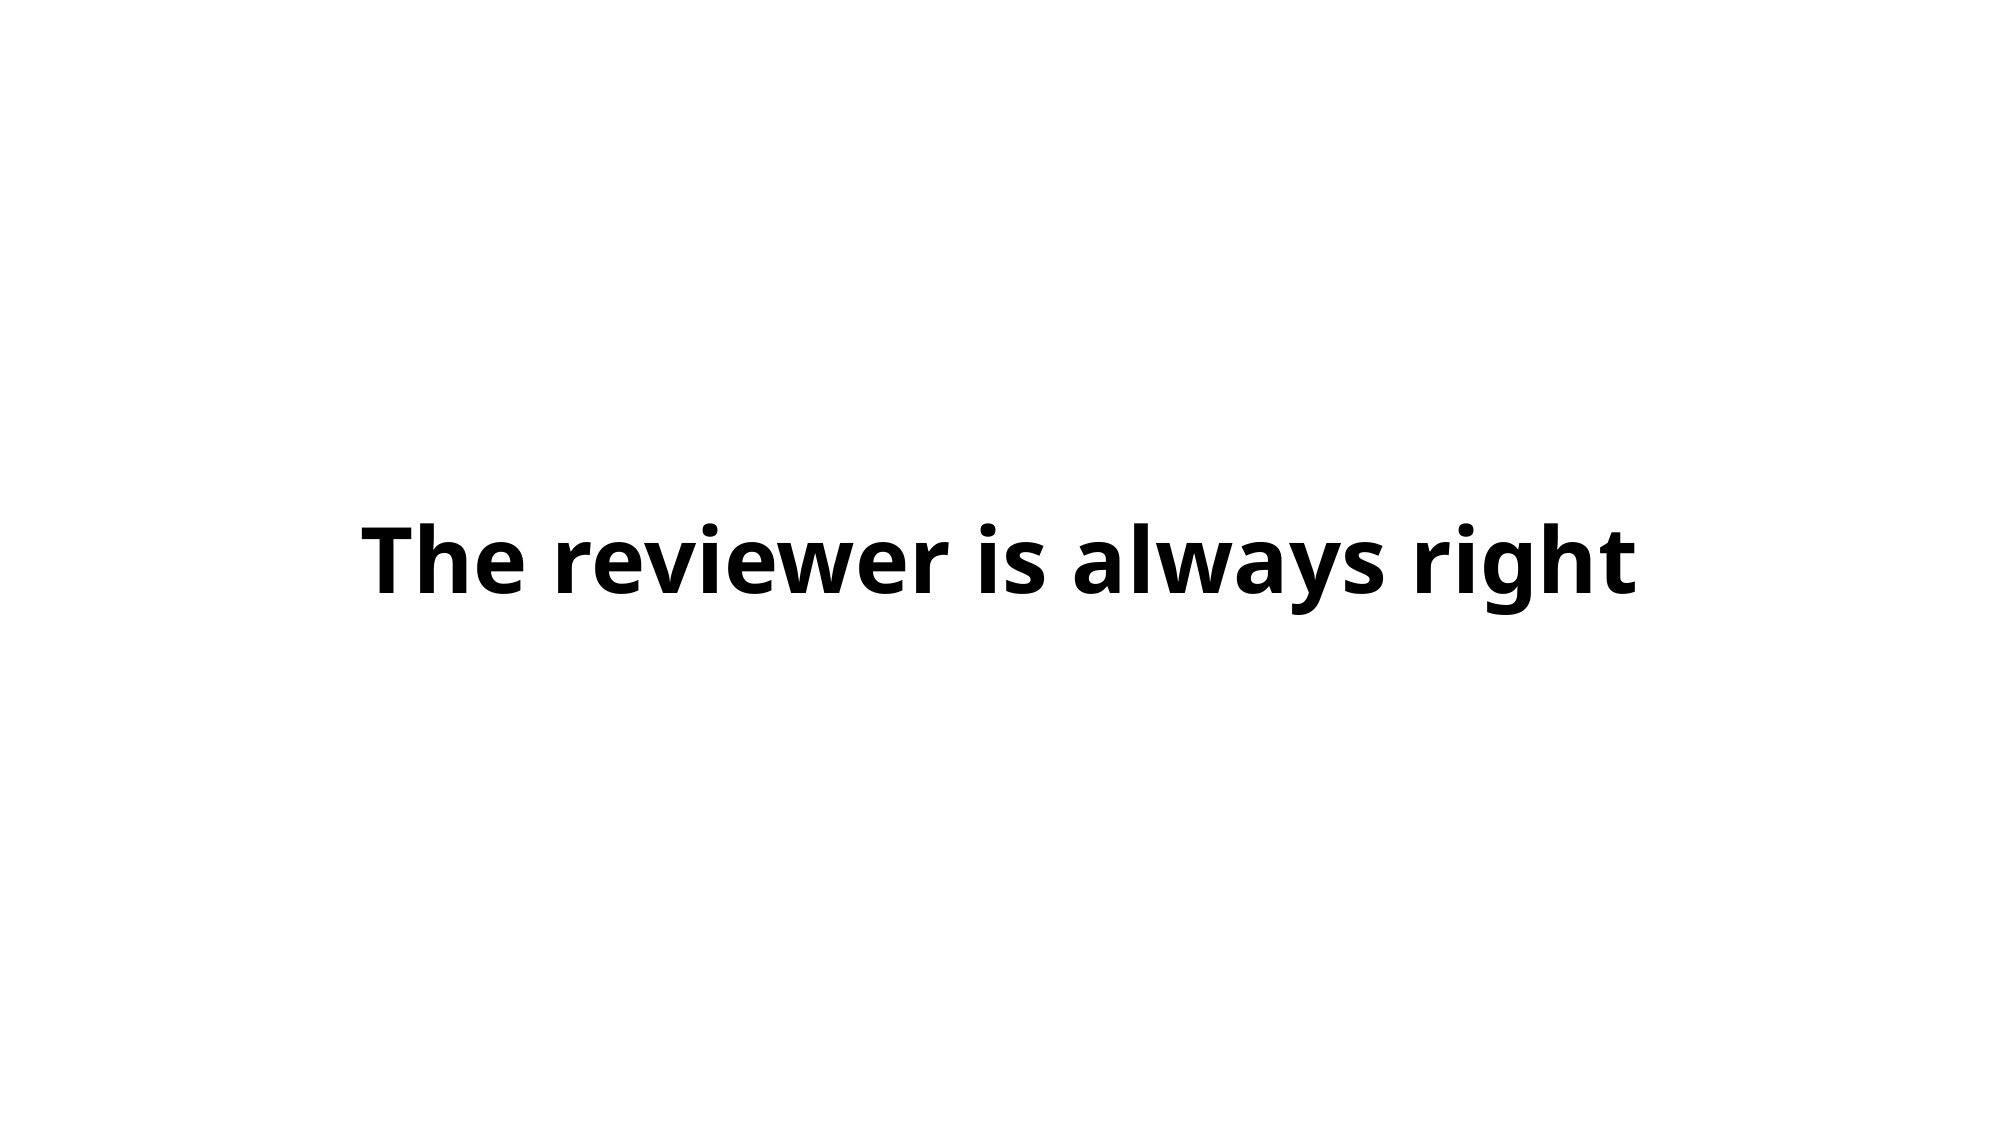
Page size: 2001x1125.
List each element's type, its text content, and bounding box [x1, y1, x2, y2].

title The reviewer is always right [137, 59, 1863, 1068]
